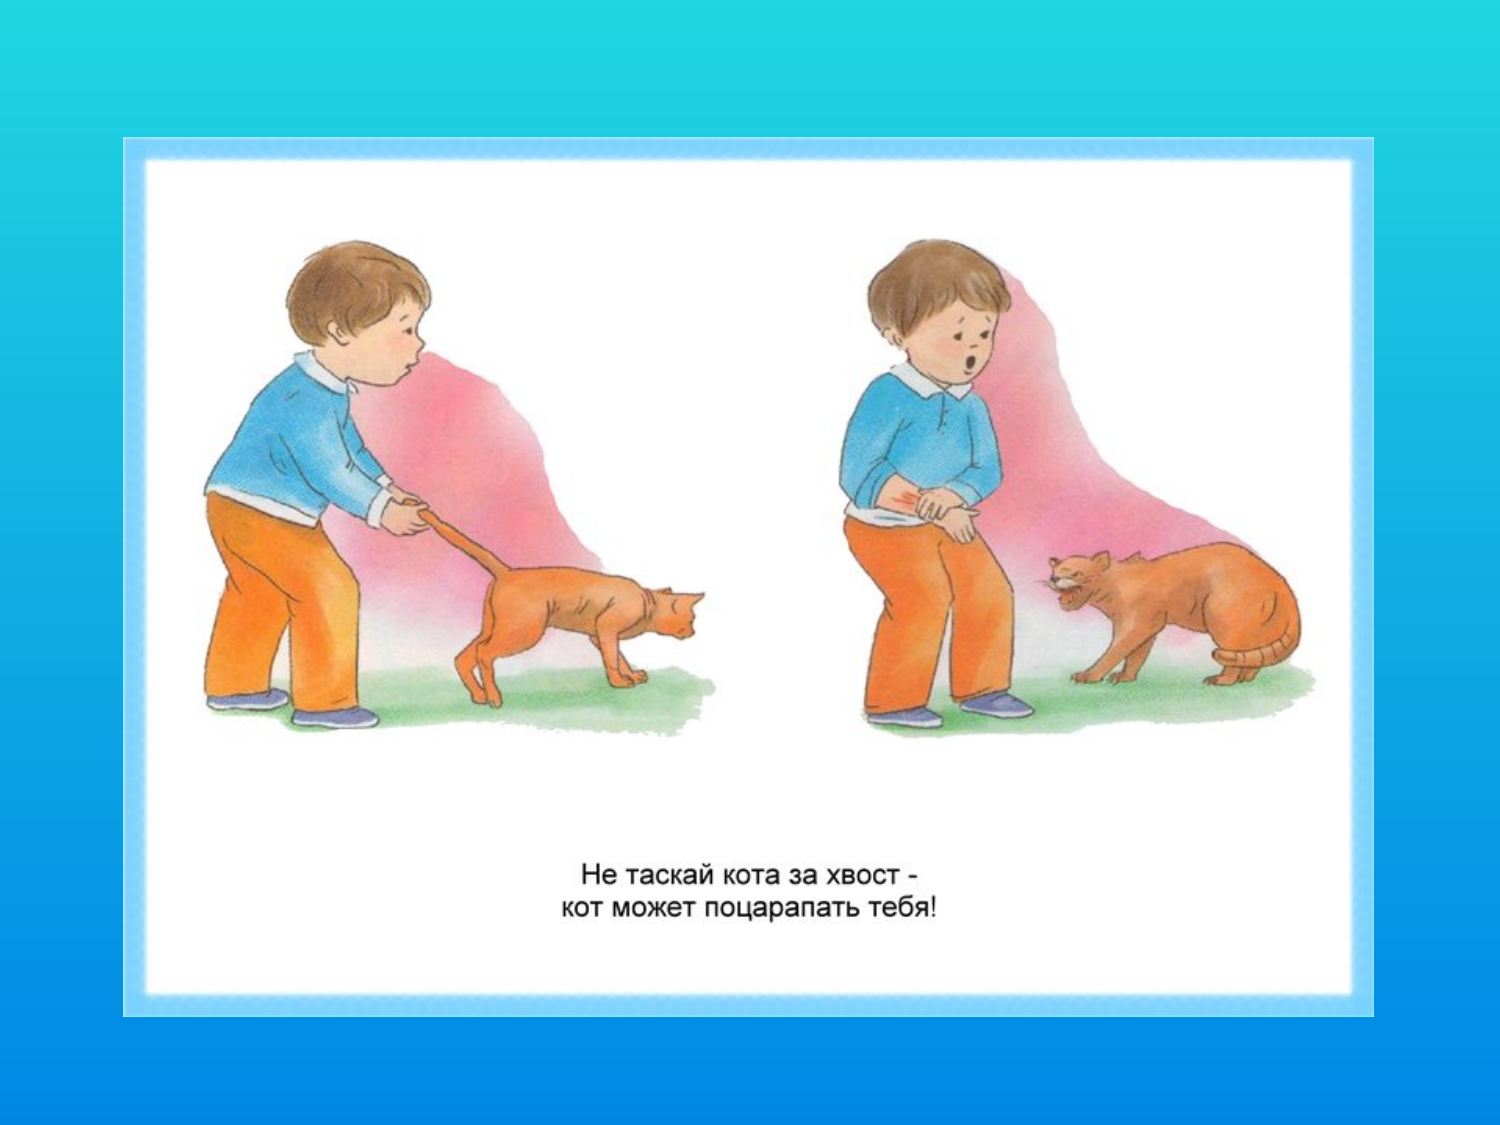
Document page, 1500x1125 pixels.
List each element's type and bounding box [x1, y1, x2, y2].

picture [118, 891, 122, 902]
picture [0, 136, 1500, 1018]
